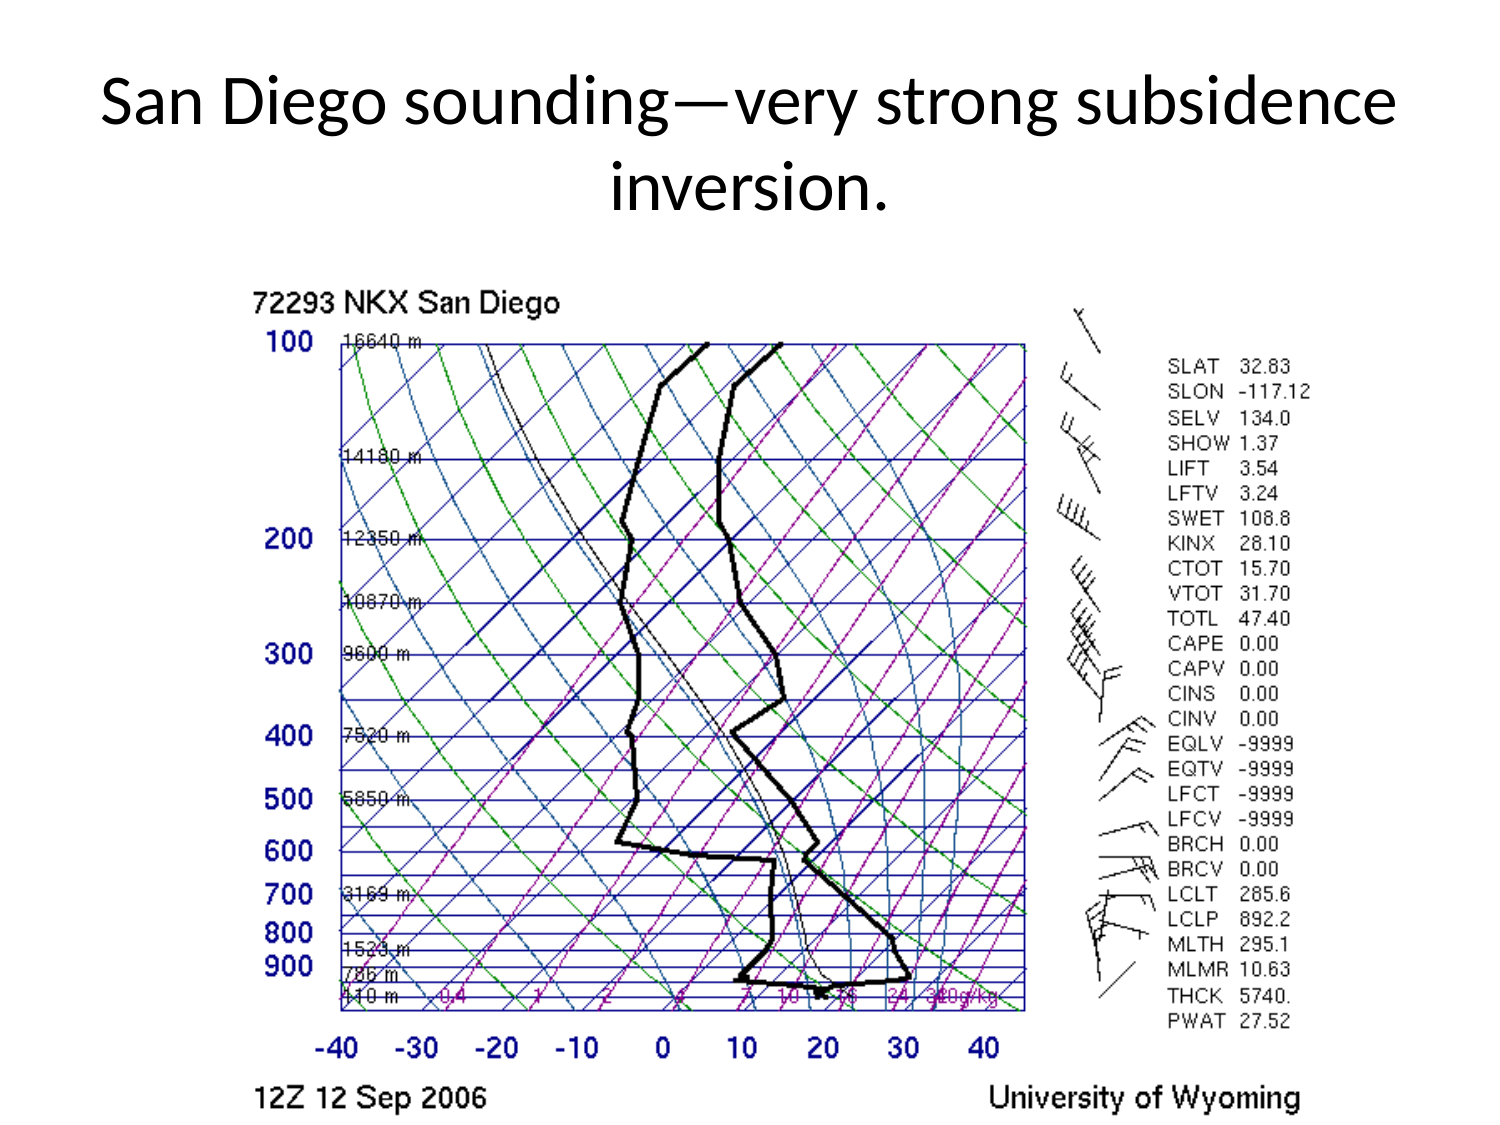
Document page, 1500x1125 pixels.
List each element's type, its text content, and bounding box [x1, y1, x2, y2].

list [249, 262, 1318, 1117]
title San Diego sounding—very strong subsidence inversion. [75, 45, 1425, 233]
